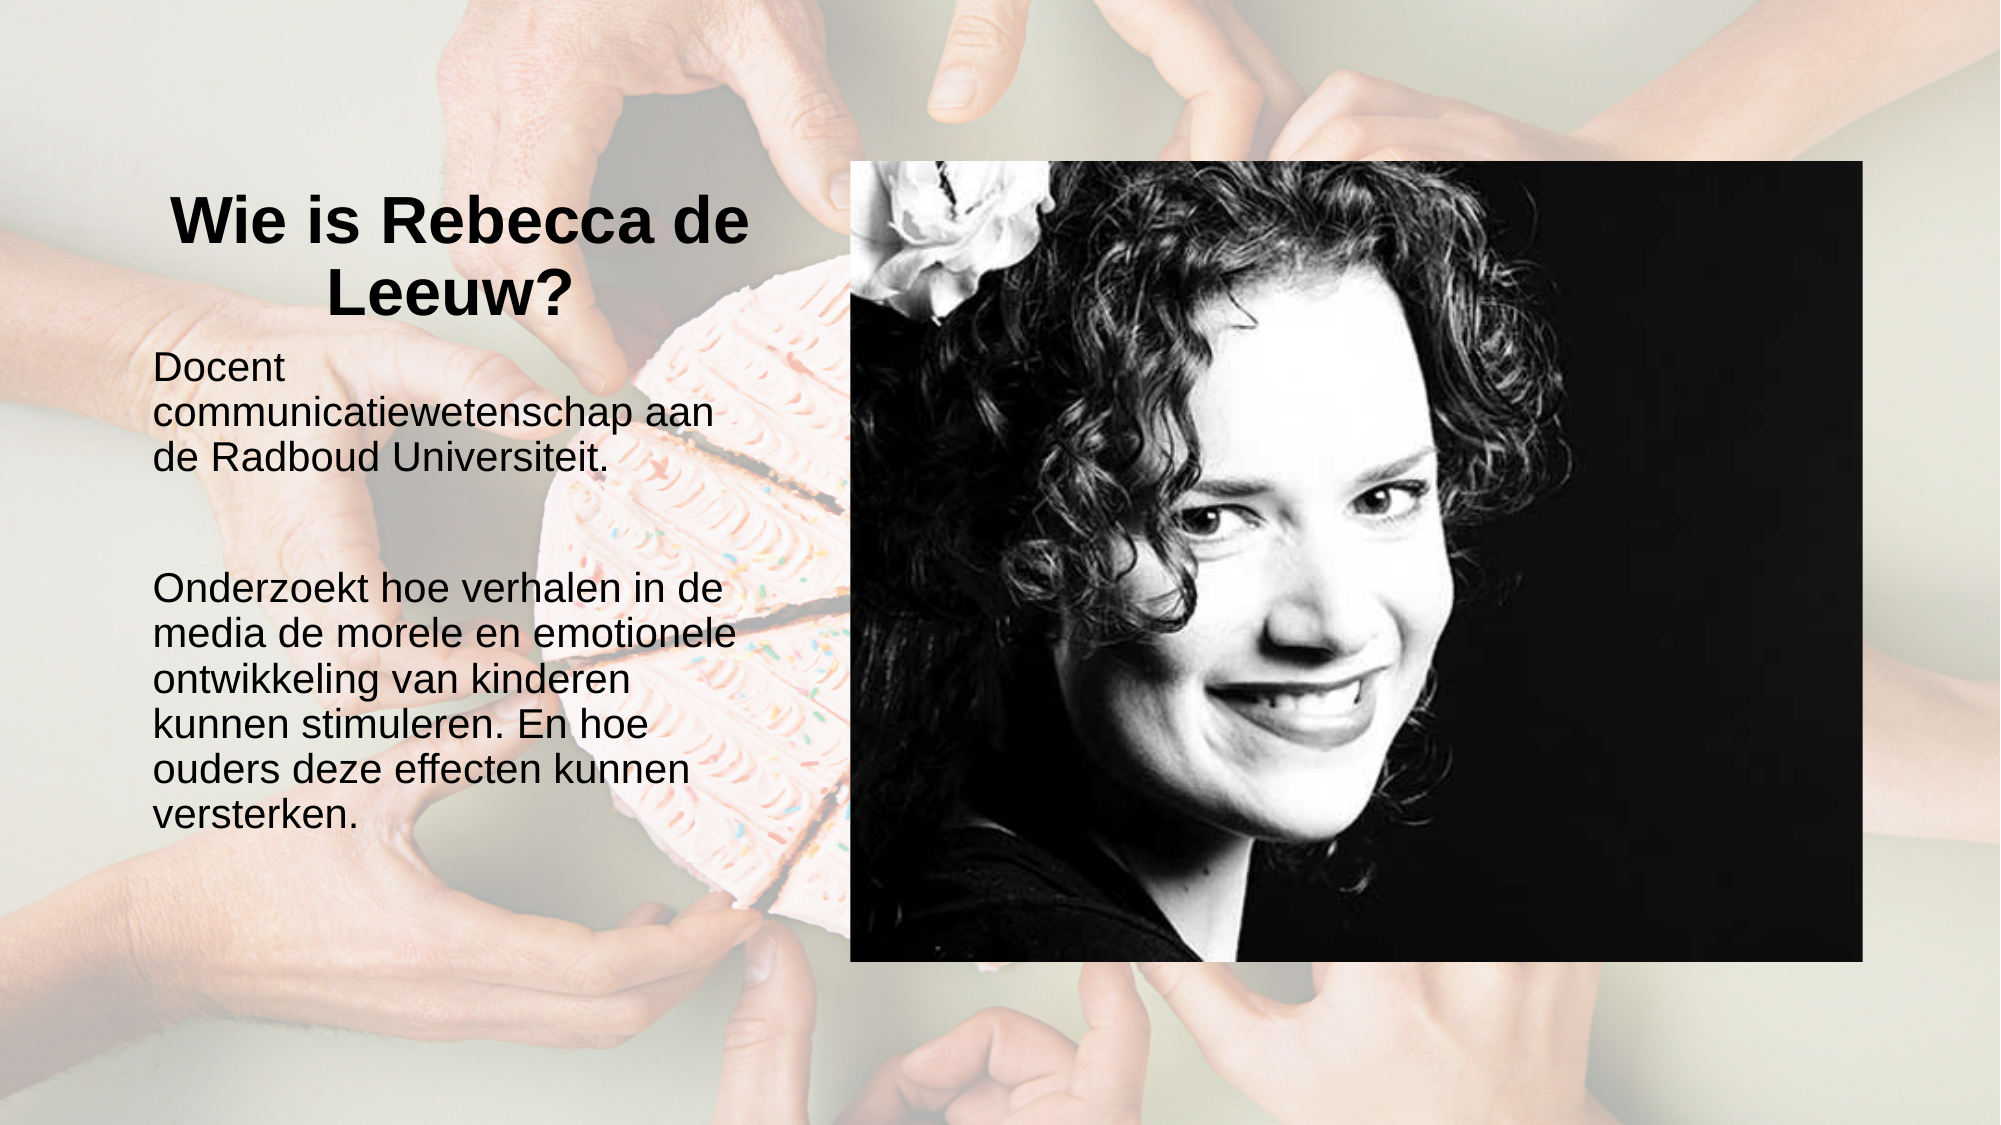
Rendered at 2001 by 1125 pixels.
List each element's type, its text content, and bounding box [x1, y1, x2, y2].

picture [850, 161, 1863, 962]
list Docent communicatiewetenschap aan de Radboud Universiteit. Onderzoekt hoe verhalen in de media de morele en emotionele ontwikkeling van kinderen kunnen stimuleren. En hoe ouders deze effecten kunnen versterken. [137, 337, 783, 963]
title Wie is Rebecca de Leeuw? [137, 75, 783, 337]
